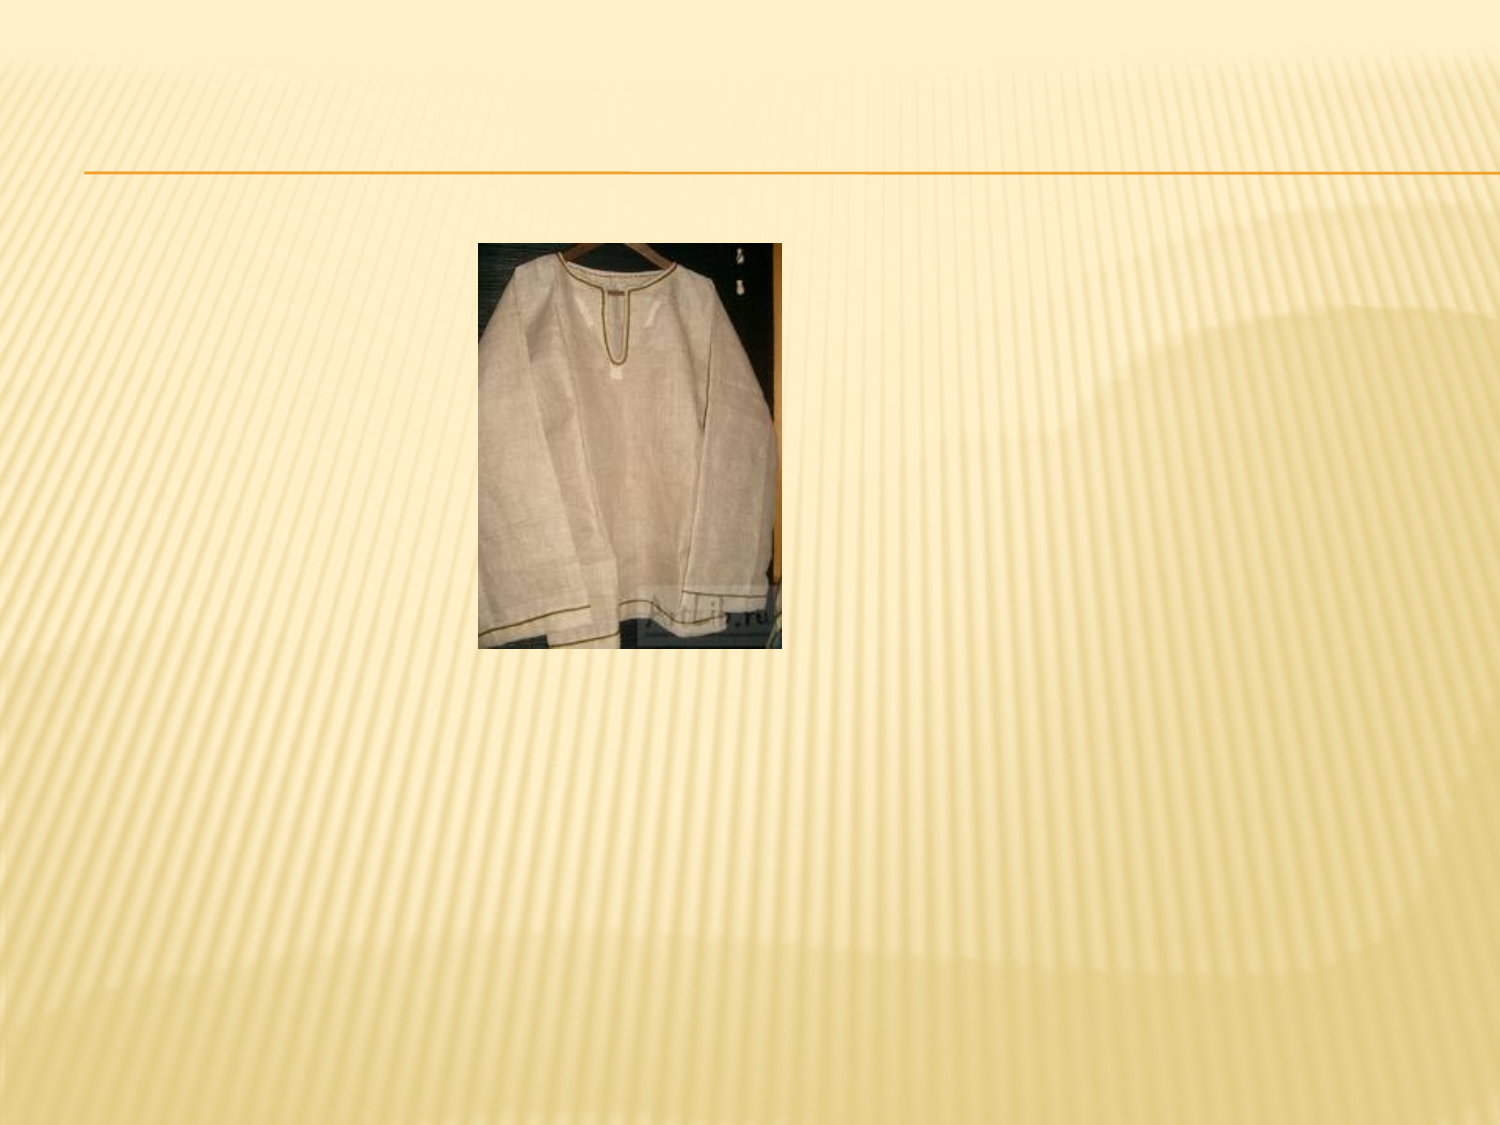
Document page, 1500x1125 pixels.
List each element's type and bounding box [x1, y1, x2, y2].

list [477, 243, 782, 649]
